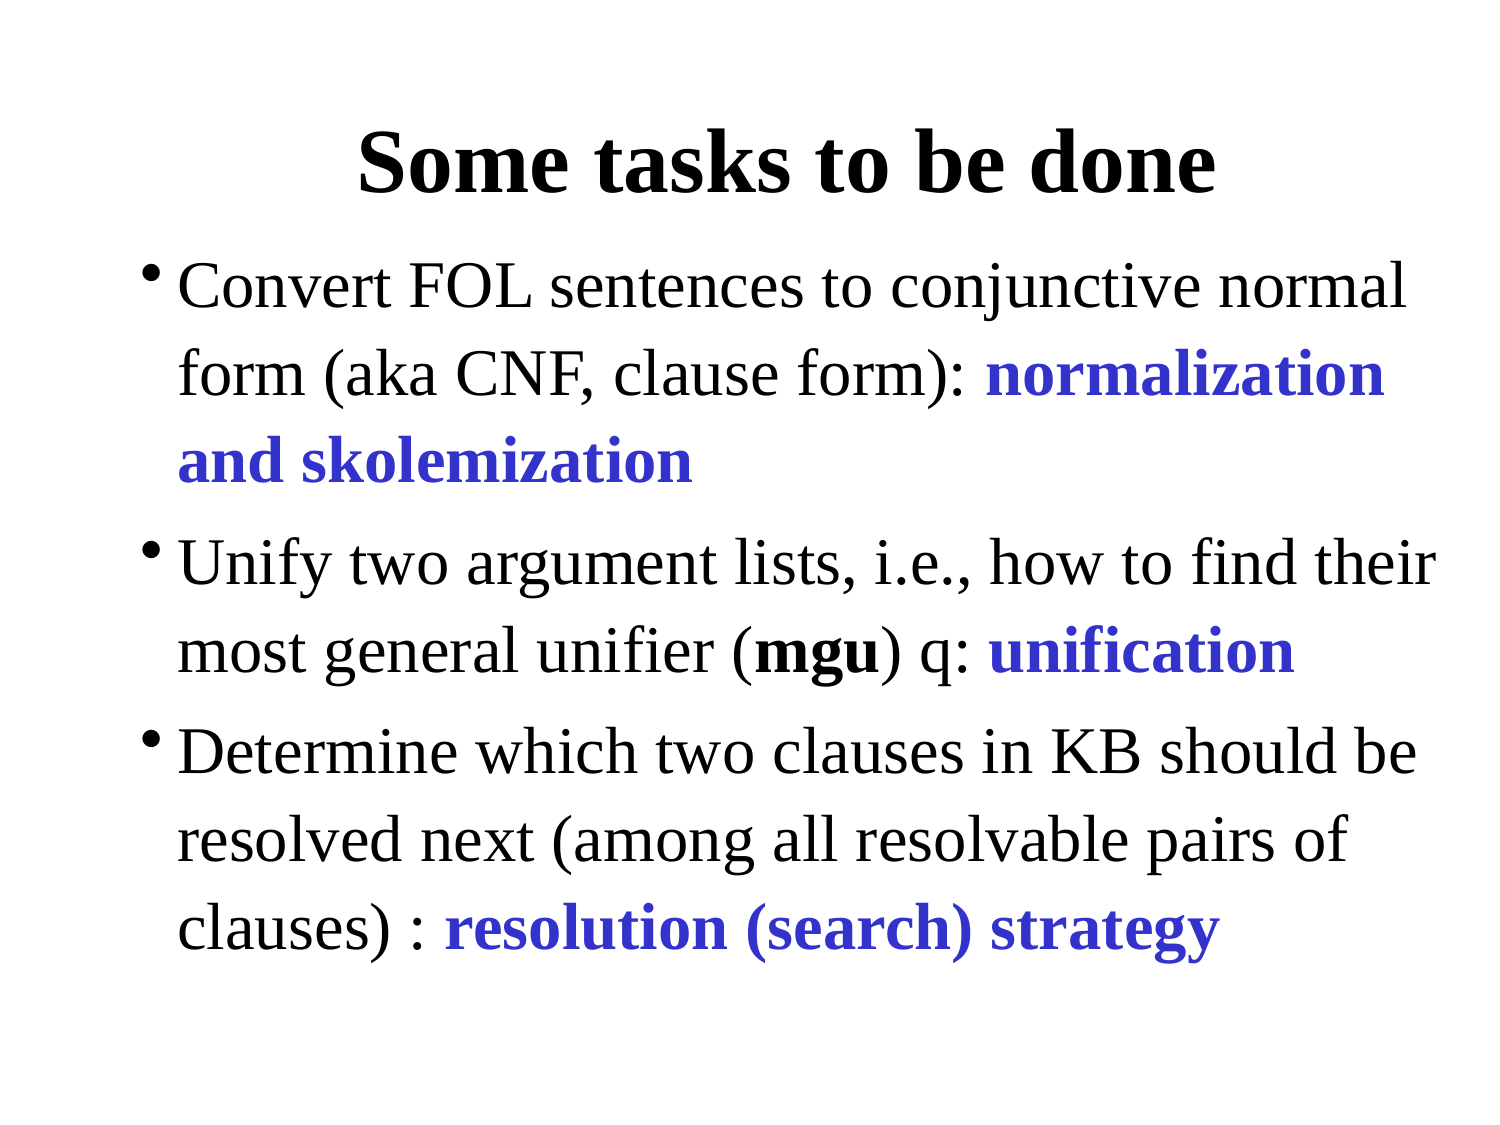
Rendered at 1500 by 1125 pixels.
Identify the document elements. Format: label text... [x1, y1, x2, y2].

list Convert FOL sentences to conjunctive normal form (aka CNF, clause form): normalization and skolemization Unify two argument lists, i.e., how to find their most general unifier (mgu) q: unification Determine which two clauses in KB should be resolved next (among all resolvable pairs of clauses) : resolution (search) strategy [125, 224, 1463, 1100]
title Some tasks to be done [131, 62, 1444, 224]
